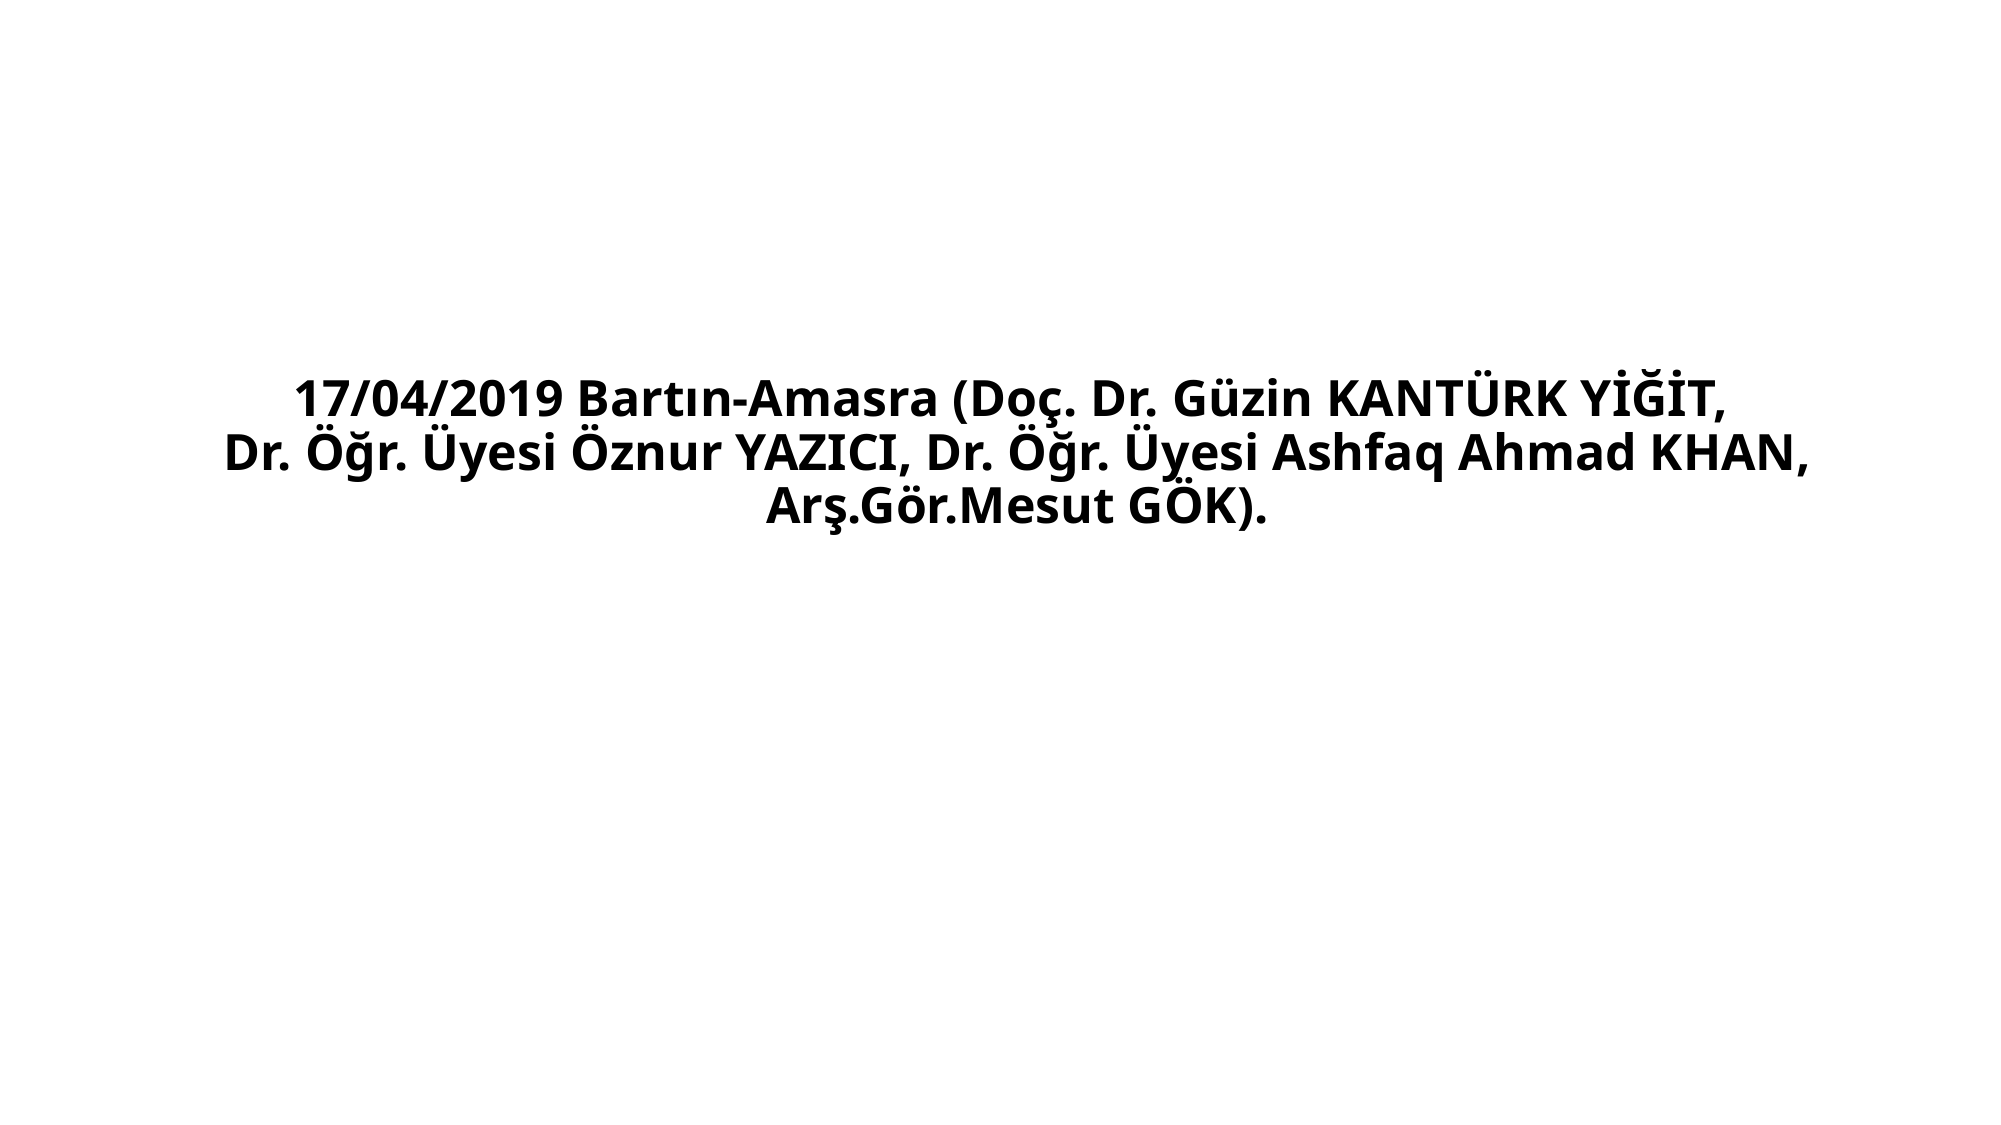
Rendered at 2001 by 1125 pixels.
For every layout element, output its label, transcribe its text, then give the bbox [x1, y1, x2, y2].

title 17/04/2019 Bartın-Amasra (Doç. Dr. Güzin KANTÜRK YİĞİT, Dr. Öğr. Üyesi Öznur YAZICI, Dr. Öğr. Üyesi Ashfaq Ahmad KHAN, Arş.Gör.Mesut GÖK). [154, 345, 1880, 563]
